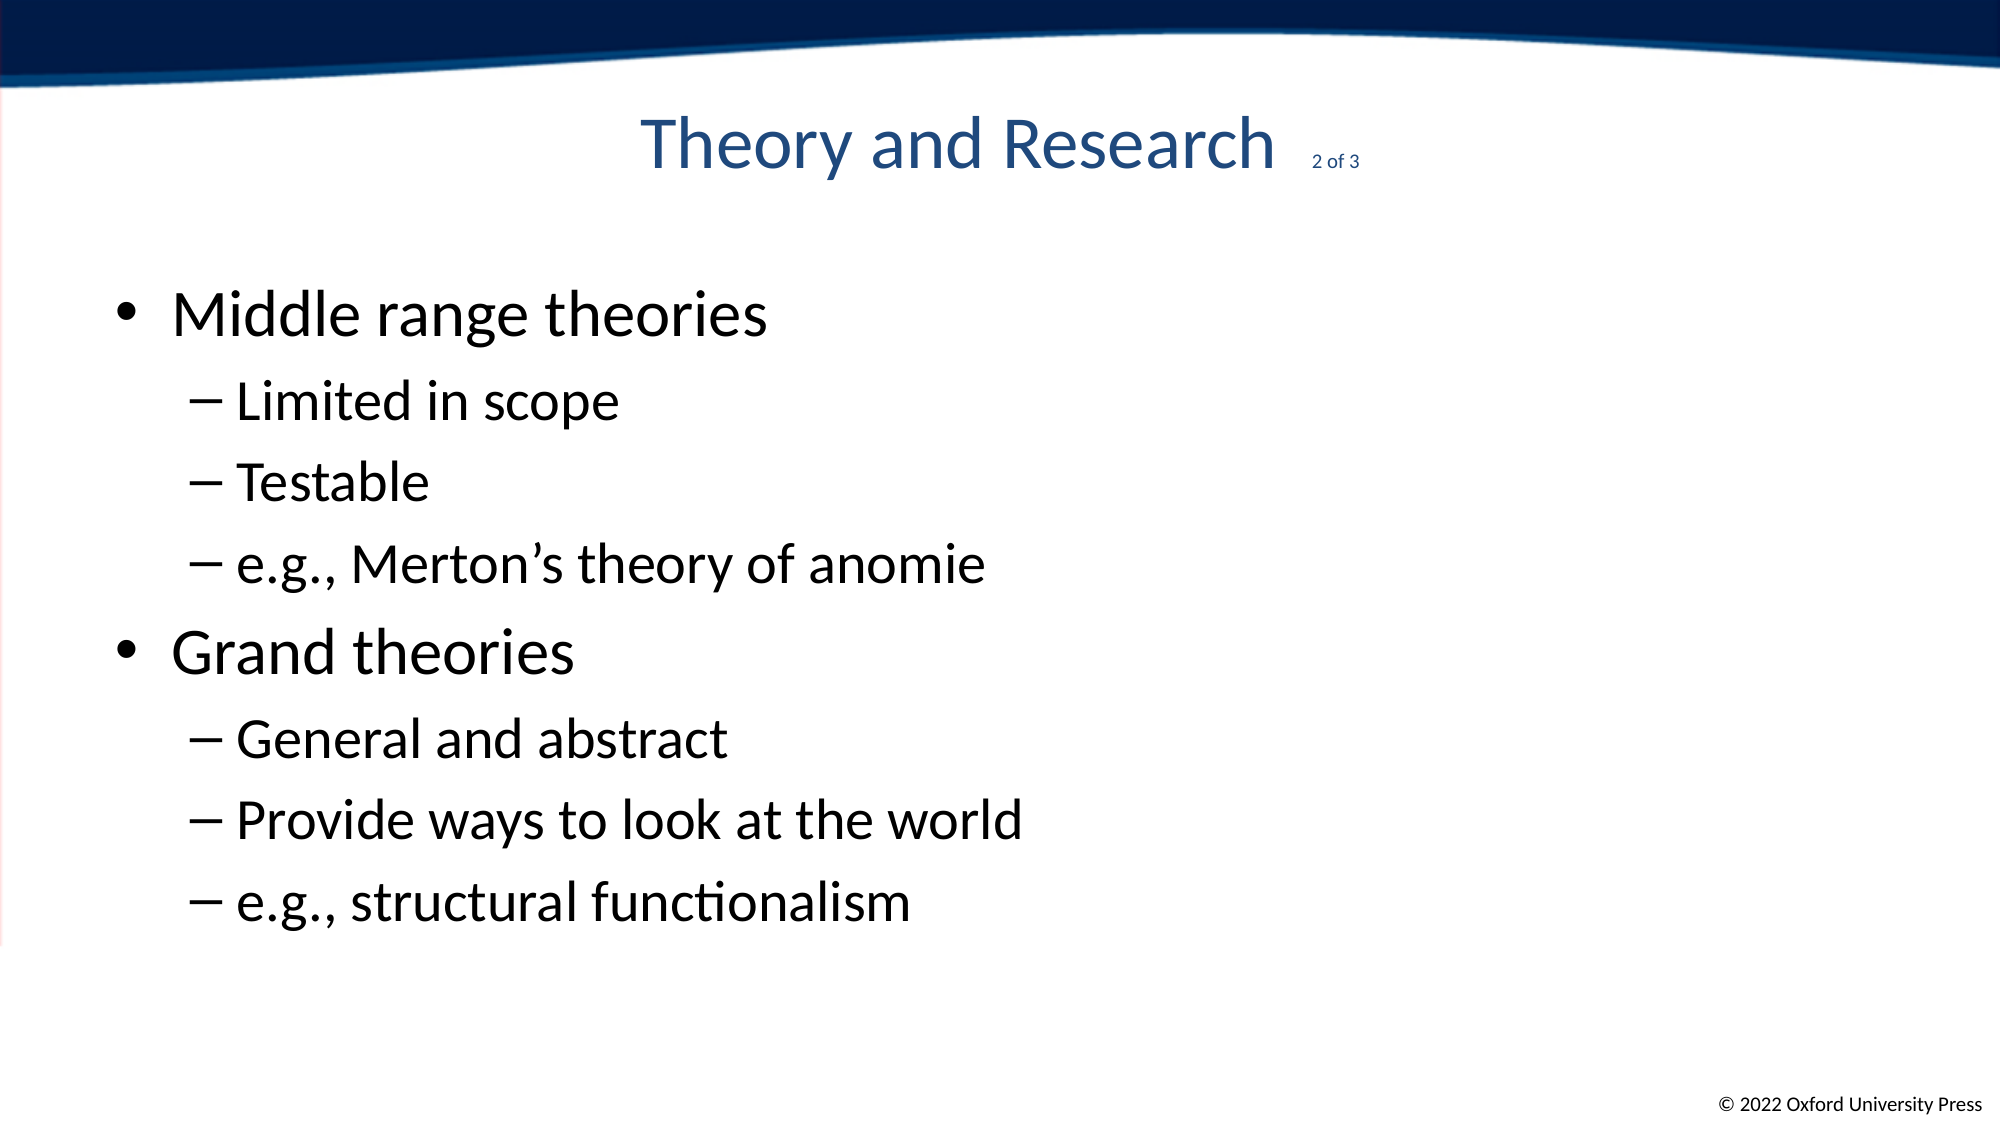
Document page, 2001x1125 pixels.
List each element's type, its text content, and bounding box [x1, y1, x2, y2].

title Theory and Research 2 of 3 [99, 45, 1900, 233]
list Middle range theories Limited in scope Testable e.g., Merton’s theory of anomie Grand theories General and abstract Provide ways to look at the world e.g., structural functionalism [99, 262, 1900, 1005]
picture [0, 0, 2000, 1125]
